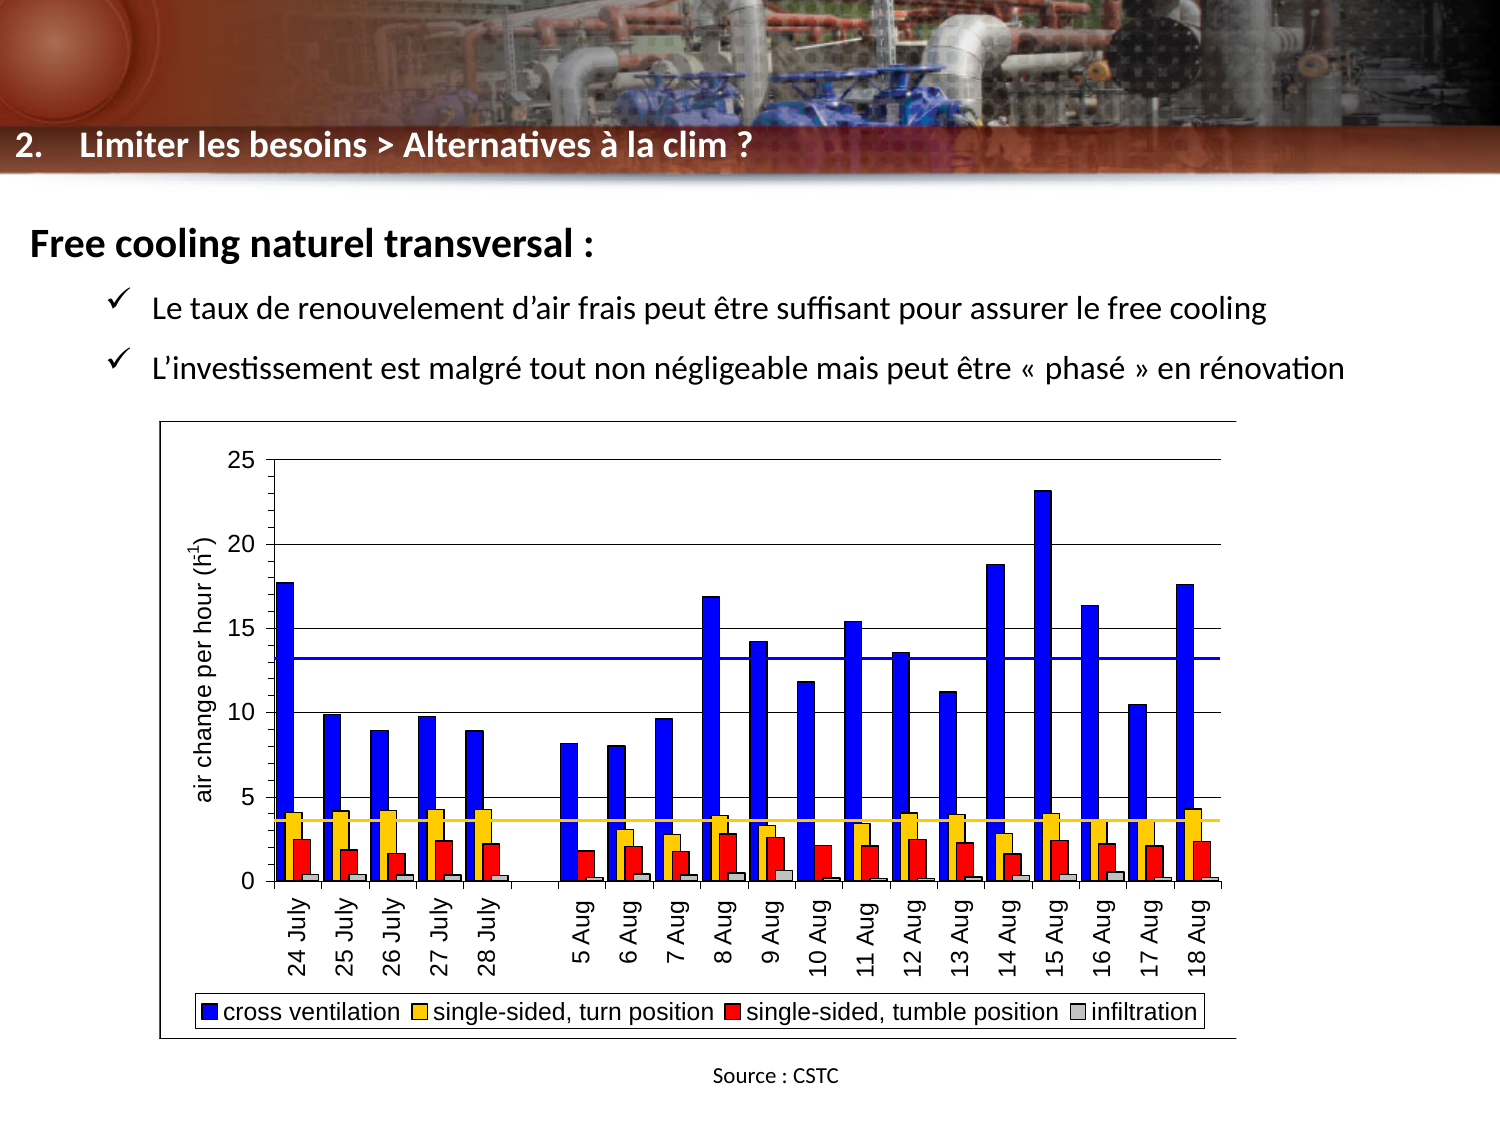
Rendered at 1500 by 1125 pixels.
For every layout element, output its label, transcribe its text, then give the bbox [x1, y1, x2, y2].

text_box Free cooling naturel transversal : Le taux de renouvelement d’air frais peut être suffisant pour assurer le free cooling L’investissement est malgré tout non négligeable mais peut être « phasé » en rénovation [24, 190, 1471, 846]
picture [0, 0, 1500, 112]
picture [0, 173, 1500, 1125]
text_box [29, 846, 1471, 1054]
text_box Limiter les besoins > Alternatives à la clim ? [0, 112, 1500, 173]
text_box Source : CSTC [698, 1053, 919, 1096]
